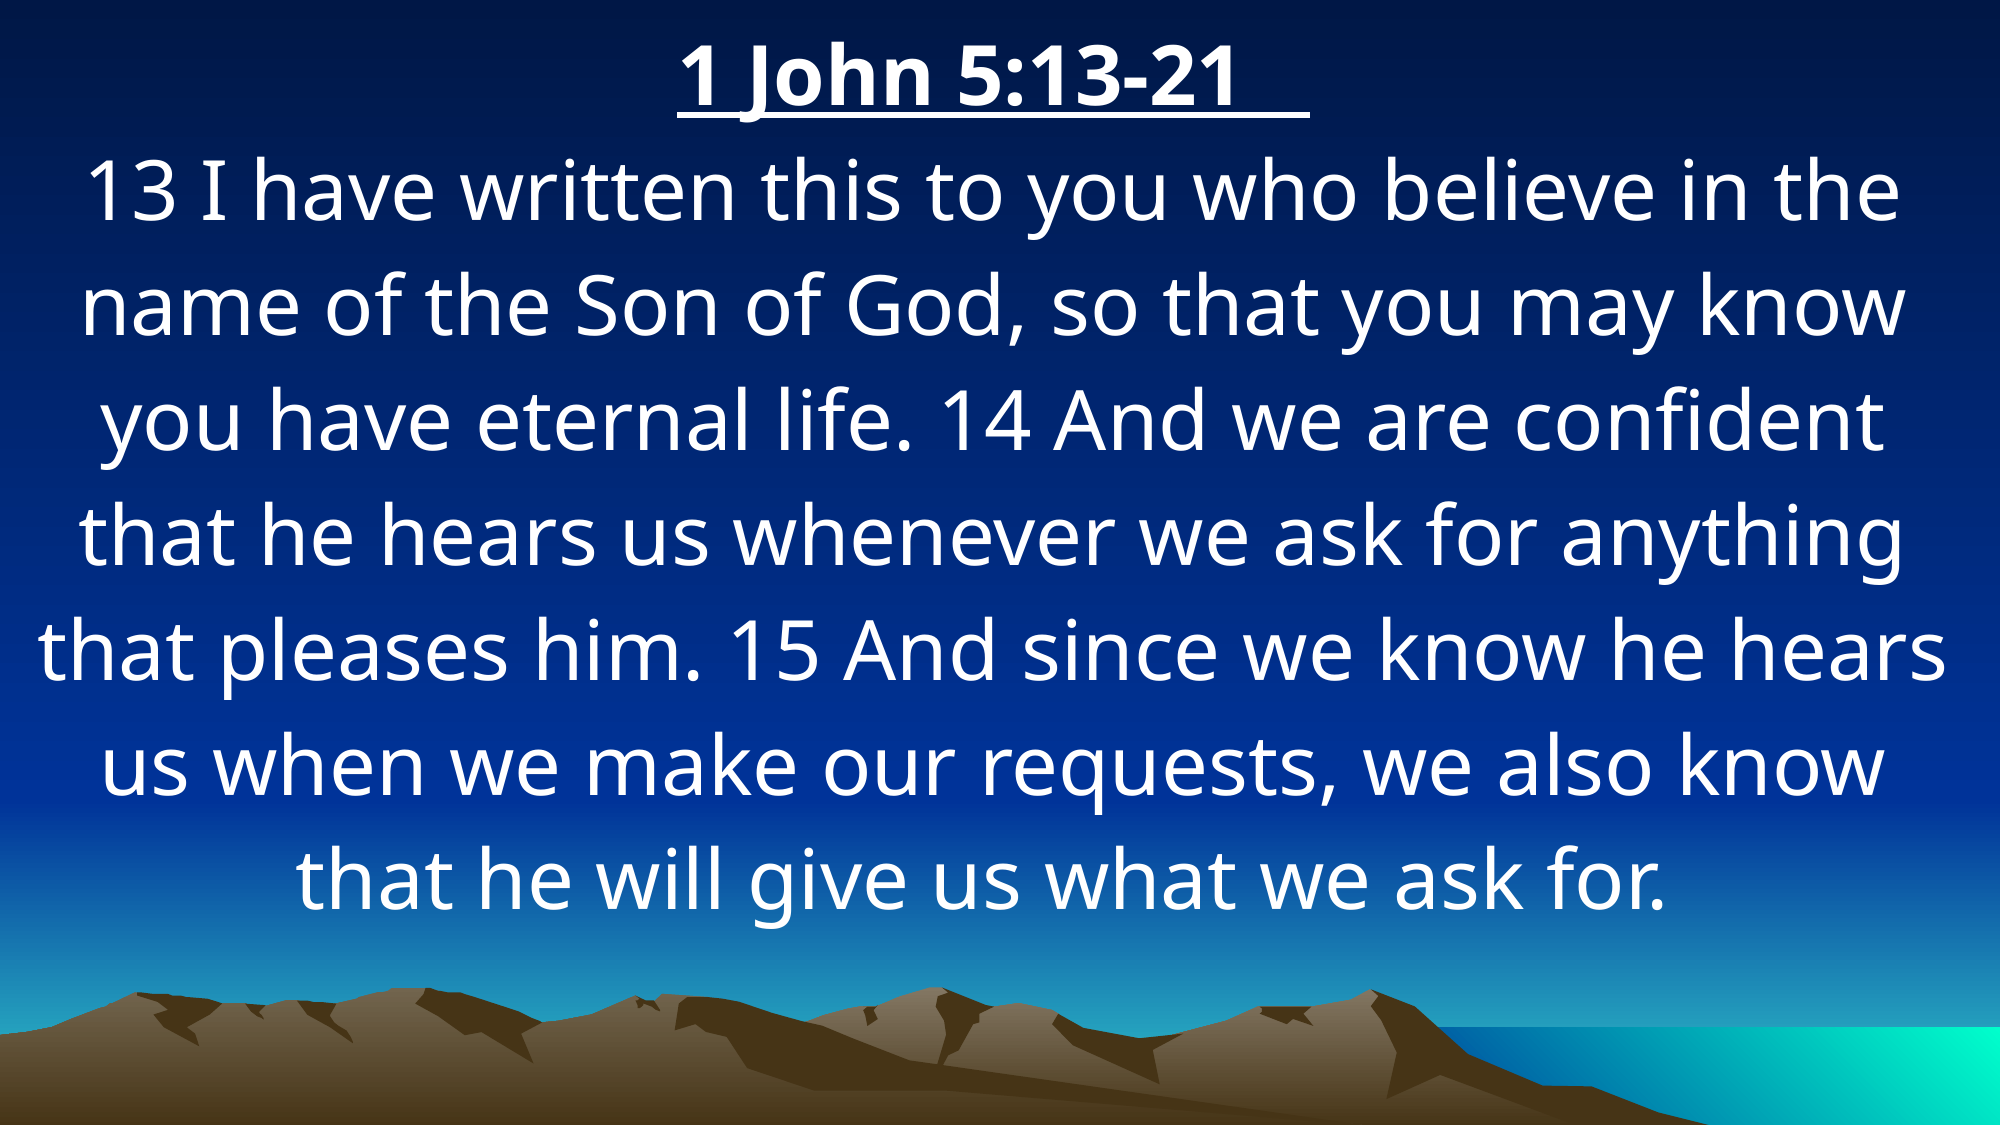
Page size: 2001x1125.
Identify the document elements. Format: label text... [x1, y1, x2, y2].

text_box 1 John 5:13-21 13 I have written this to you who believe in the name of the Son of God, so that you may know you have eternal life. 14 And we are confident that he hears us whenever we ask for anything that pleases him. 15 And since we know he hears us when we make our requests, we also know that he will give us what we ask for. [12, 0, 1975, 988]
